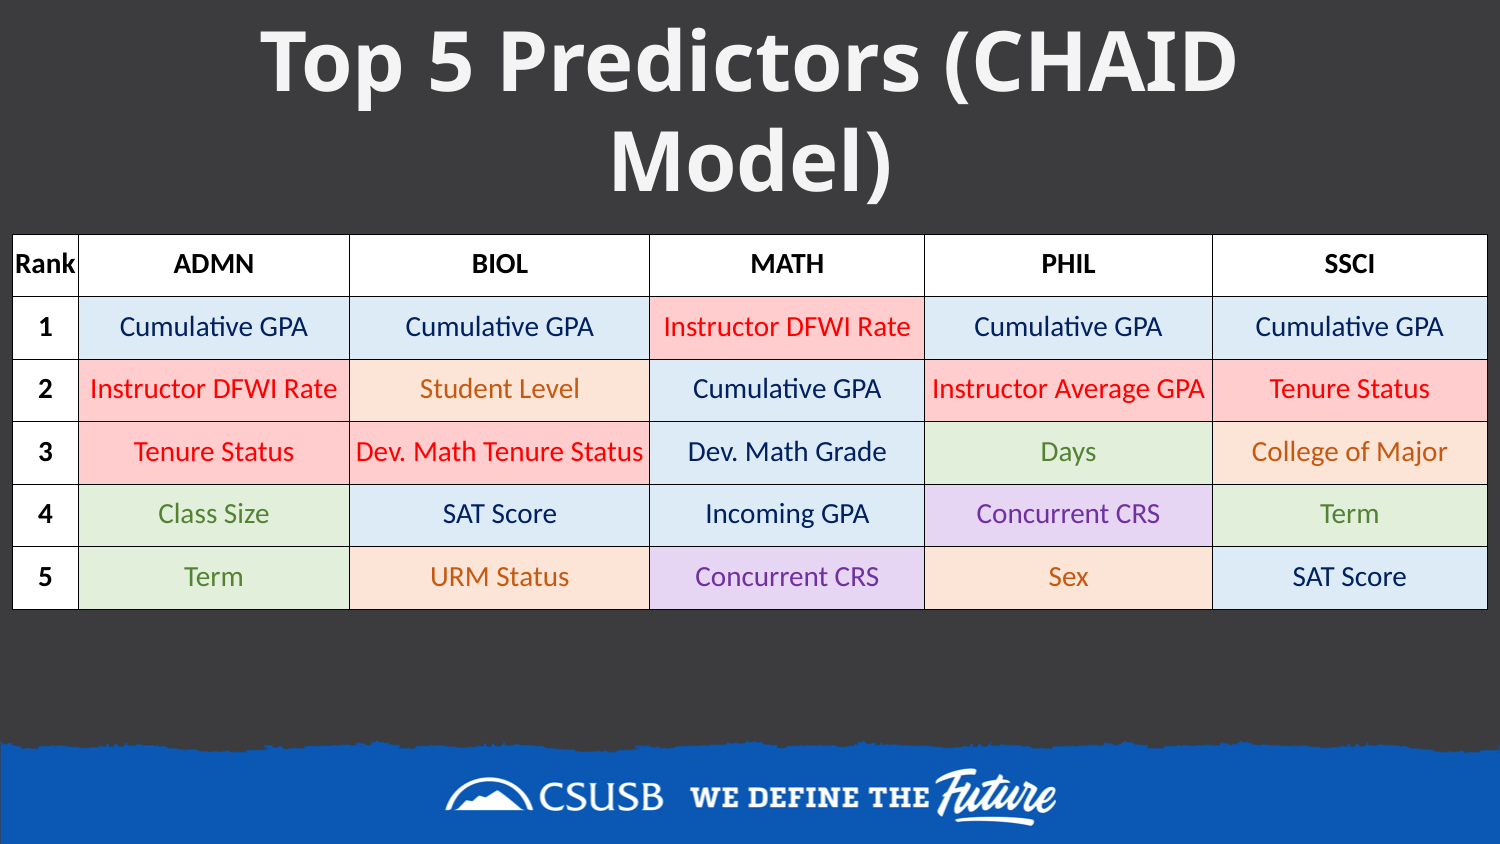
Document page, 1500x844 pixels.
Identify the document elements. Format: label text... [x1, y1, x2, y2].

table_cell 3 [13, 422, 78, 484]
table_cell 4 [13, 485, 78, 546]
table_header SSCI [1213, 235, 1487, 296]
table_cell Instructor DFWI Rate [650, 297, 924, 359]
table_cell Class Size [79, 485, 349, 546]
table_cell Cumulative GPA [79, 297, 349, 359]
table_cell 2 [13, 360, 78, 421]
table_cell Cumulative GPA [650, 360, 924, 421]
title Top 5 Predictors (CHAID Model) [112, 37, 1388, 179]
table_header Rank [13, 235, 78, 296]
table_cell Cumulative GPA [1213, 297, 1487, 359]
table_cell Cumulative GPA [925, 297, 1212, 359]
table_cell Concurrent CRS [925, 485, 1212, 546]
table_cell Dev. Math Grade [650, 422, 924, 484]
table_cell 5 [13, 547, 78, 609]
table_cell College of Major [1213, 422, 1487, 484]
table_cell 1 [13, 297, 78, 359]
picture [0, 722, 1500, 844]
table_header MATH [650, 235, 924, 296]
table_cell Term [1213, 485, 1487, 546]
table_cell Term [79, 547, 349, 609]
table_cell Sex [925, 547, 1212, 609]
table_cell SAT Score [1213, 547, 1487, 609]
table_header PHIL [925, 235, 1212, 296]
table_cell Days [925, 422, 1212, 484]
table_header BIOL [350, 235, 649, 296]
table_cell Tenure Status [1213, 360, 1487, 421]
table_cell SAT Score [350, 485, 649, 546]
table_cell Instructor DFWI Rate [79, 360, 349, 421]
table_cell Student Level [350, 360, 649, 421]
table_cell Incoming GPA [650, 485, 924, 546]
table_cell Tenure Status [79, 422, 349, 484]
table_cell Instructor Average GPA [925, 360, 1212, 421]
table_cell Concurrent CRS [650, 547, 924, 609]
table_cell URM Status [350, 547, 649, 609]
table_header ADMN [79, 235, 349, 296]
table_cell Cumulative GPA [350, 297, 649, 359]
table_cell Dev. Math Tenure Status [350, 422, 649, 484]
